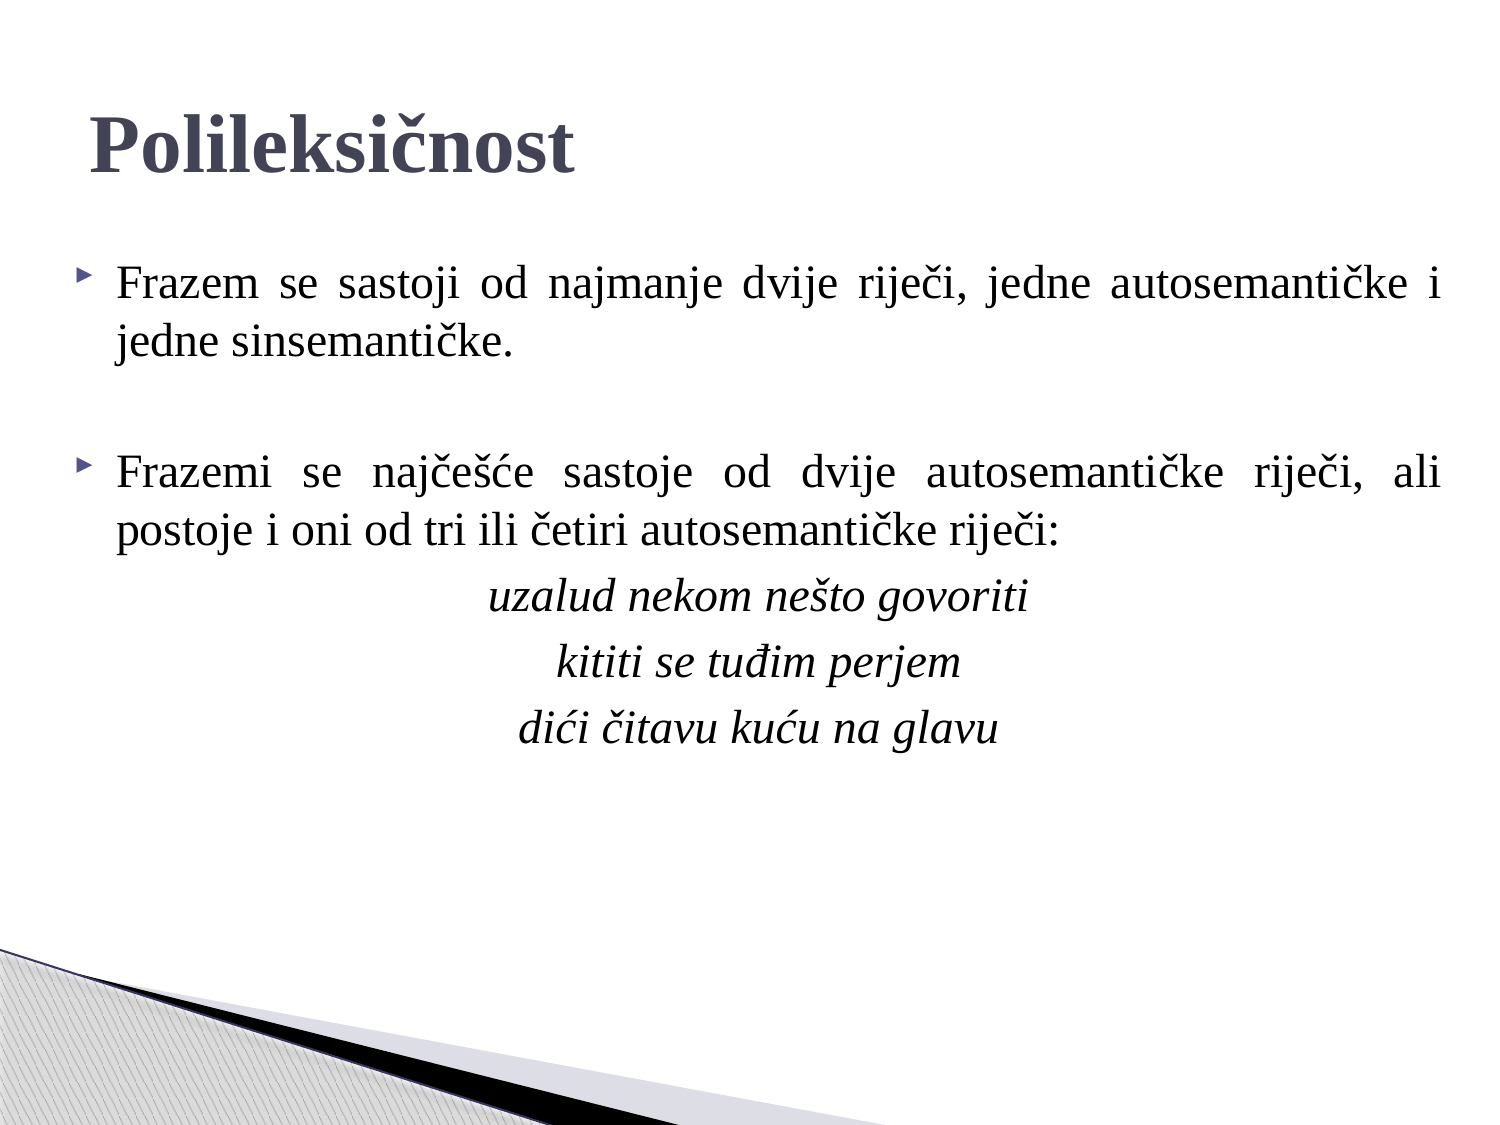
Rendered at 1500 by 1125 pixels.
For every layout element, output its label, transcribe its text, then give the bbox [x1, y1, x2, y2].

list Frazem se sastoji od najmanje dvije riječi, jedne autosemantičke i jedne sinsemantičke. Frazemi se najčešće sastoje od dvije autosemantičke riječi, ali postoje i oni od tri ili četiri autosemantičke riječi: uzalud nekom nešto govoriti kititi se tuđim perjem dići čitavu kuću na glavu [41, 243, 1459, 986]
title Polileksičnost [75, 45, 1425, 233]
